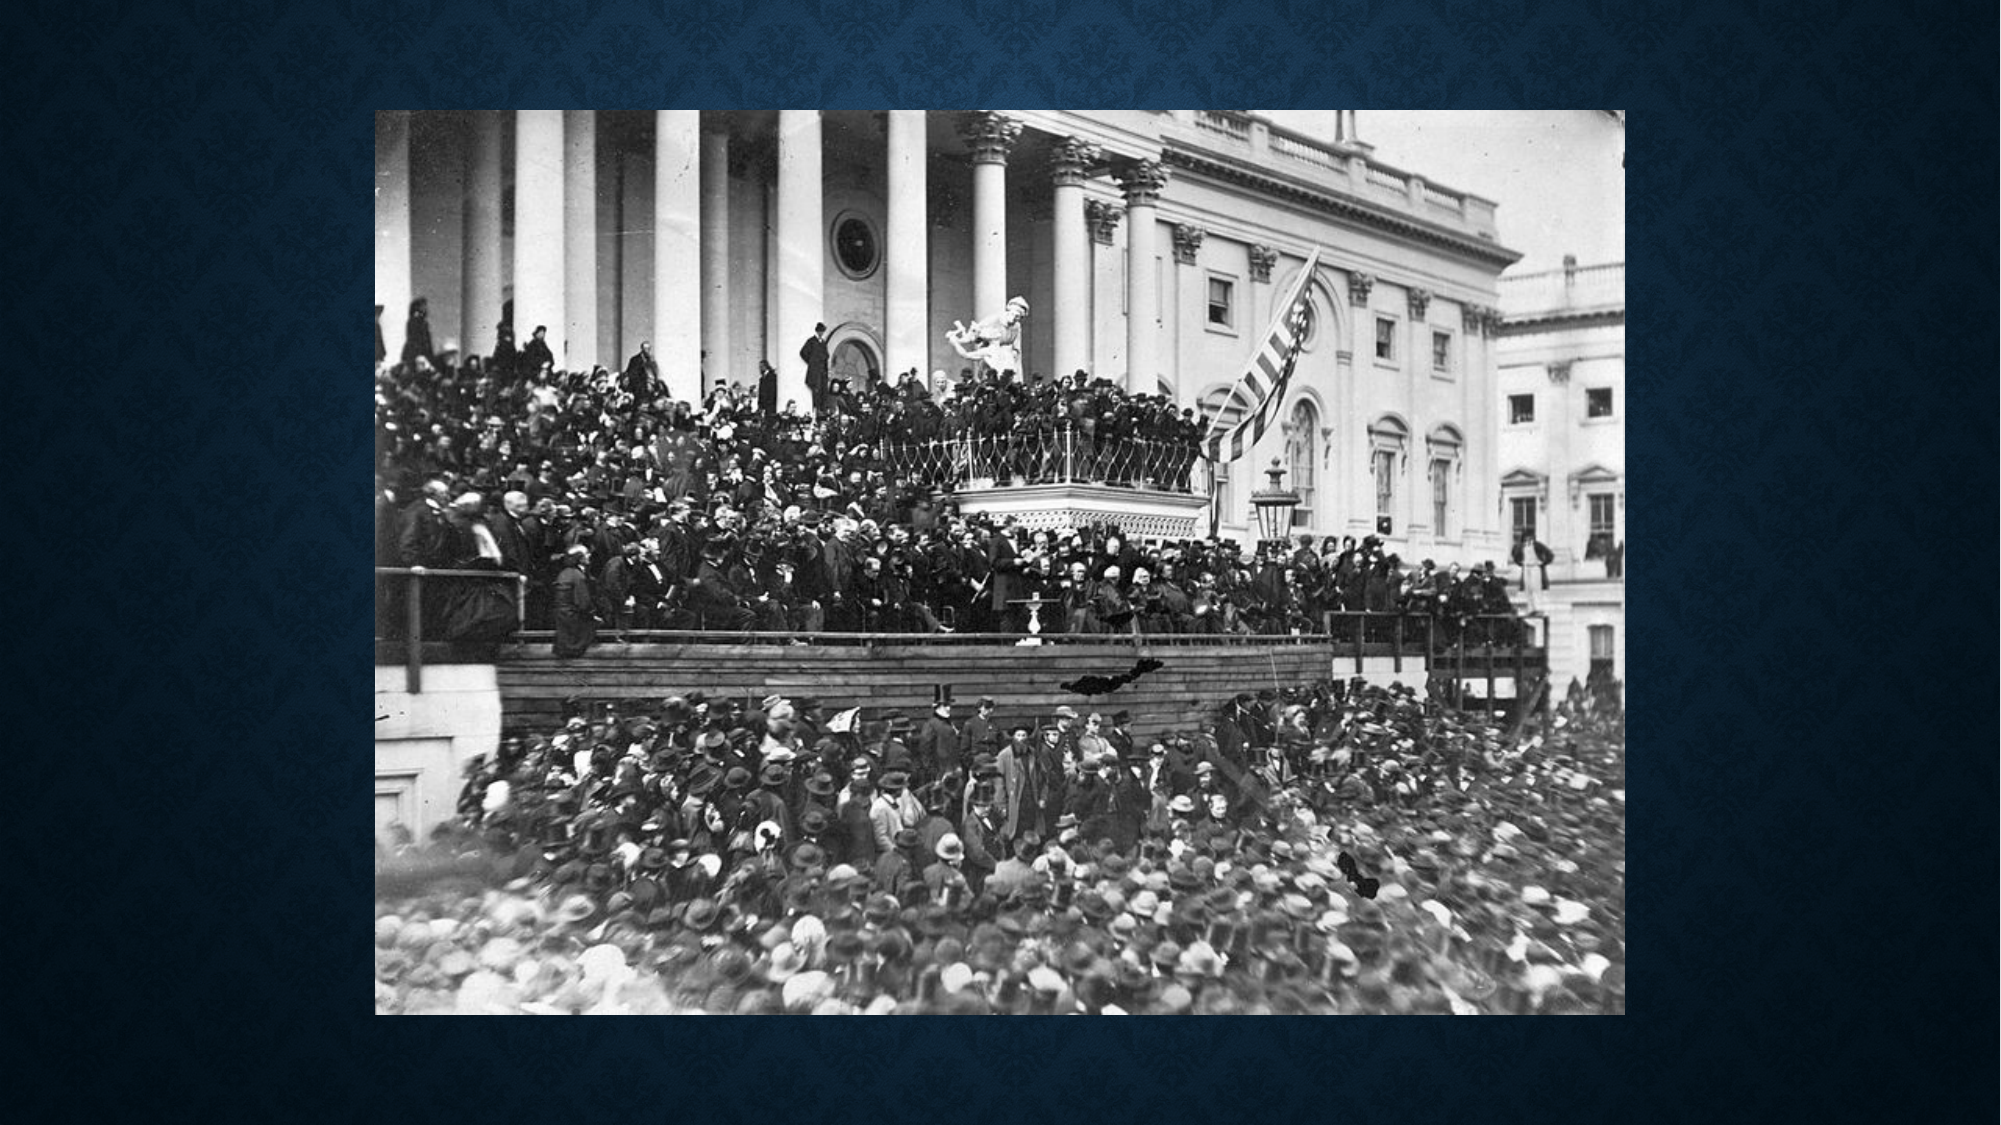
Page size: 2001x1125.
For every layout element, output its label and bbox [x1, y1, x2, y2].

picture [374, 109, 1626, 1016]
